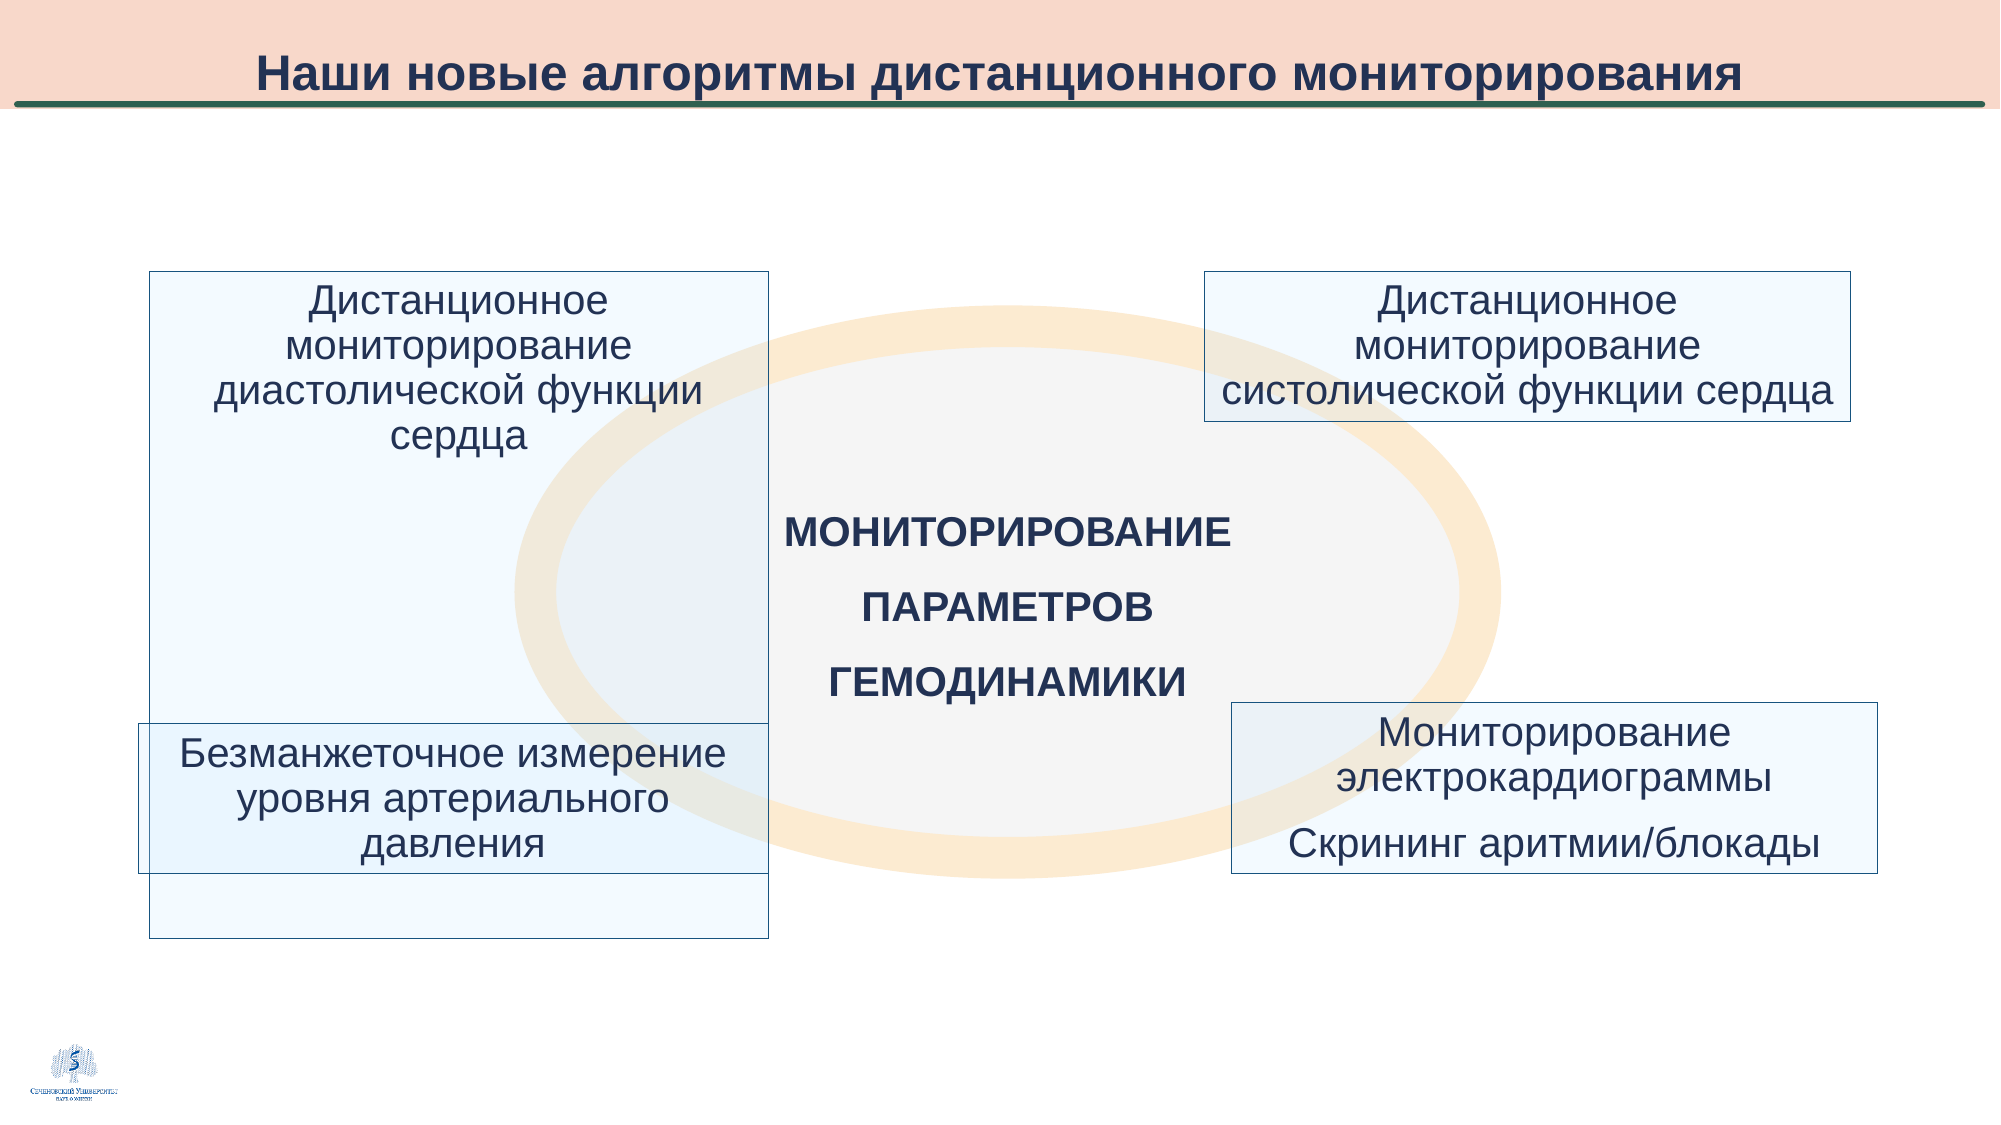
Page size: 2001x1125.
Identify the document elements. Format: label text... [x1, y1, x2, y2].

title Наши новые алгоритмы дистанционного мониторирования [0, 0, 2000, 109]
subtitle Дистанционное мониторирование диастолической функции сердца [149, 874, 769, 939]
subtitle Дистанционное мониторирование диастолической функции сердца [149, 271, 769, 723]
text_box Безманжеточное измерение уровня артериального давления [138, 723, 769, 874]
text_box МОНИТОРИРОВАНИЕ ПАРАМЕТРОВ ГЕМОДИНАМИКИ [769, 325, 1482, 859]
picture [0, 1020, 148, 1125]
text_box Дистанционное мониторирование систолической функции сердца [1204, 271, 1851, 422]
text_box Мониторирование электрокардиограммы Скрининг аритмии/блокады [1231, 702, 1878, 874]
